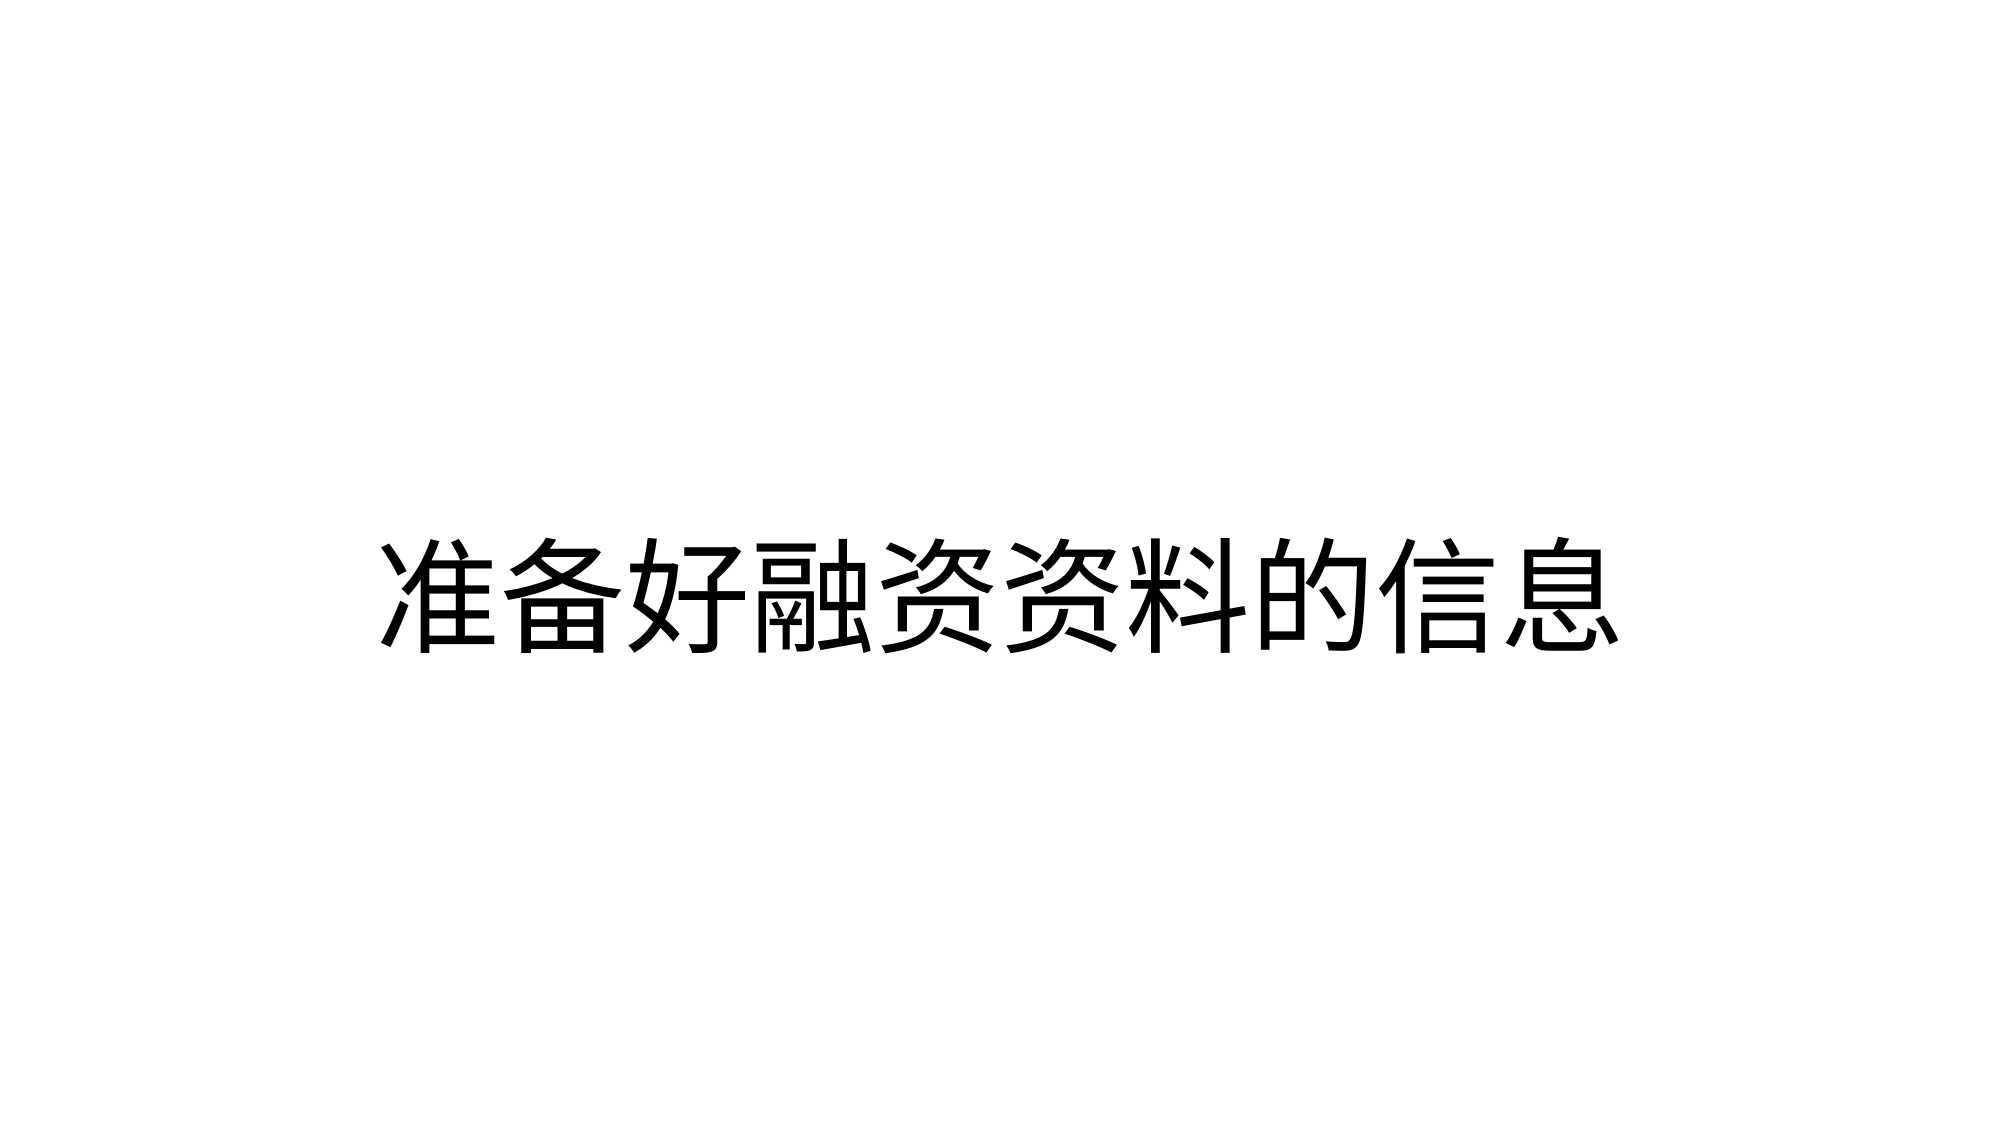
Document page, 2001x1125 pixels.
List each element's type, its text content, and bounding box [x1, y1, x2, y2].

title 准备好融资资料的信息 [249, 286, 1750, 678]
